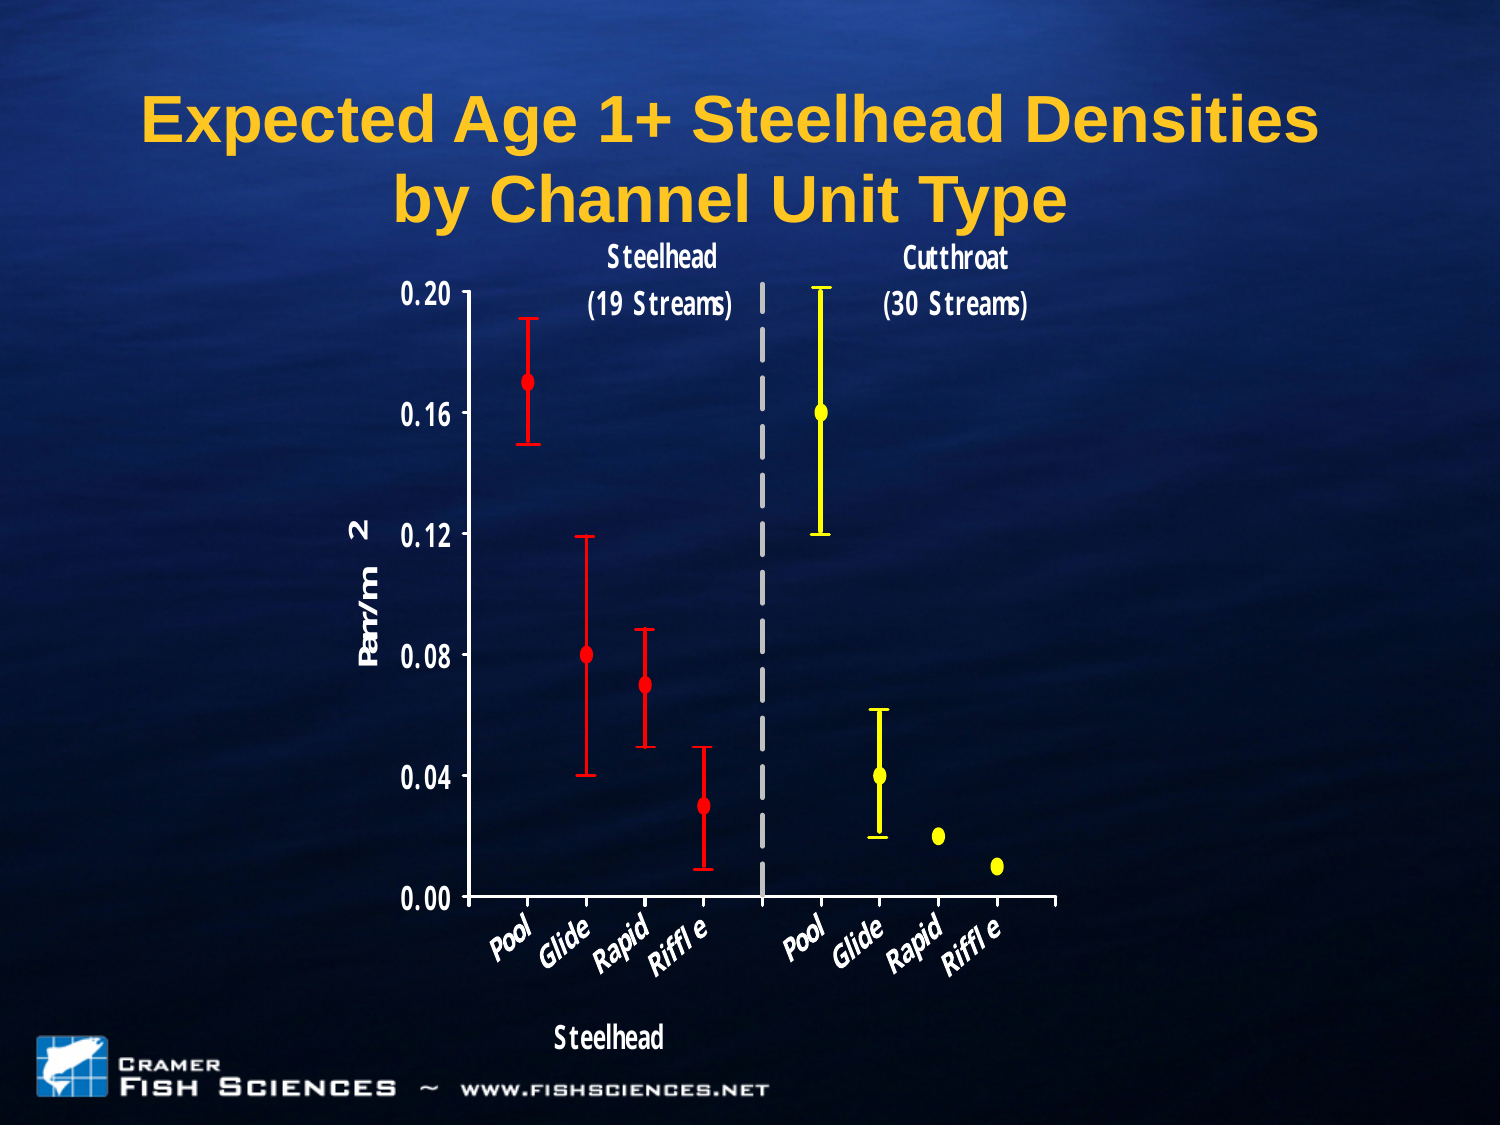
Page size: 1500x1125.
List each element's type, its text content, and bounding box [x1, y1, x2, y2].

title Expected Age 1+ Steelhead Densities by Channel Unit Type [87, 62, 1375, 250]
picture [0, 0, 1500, 1125]
